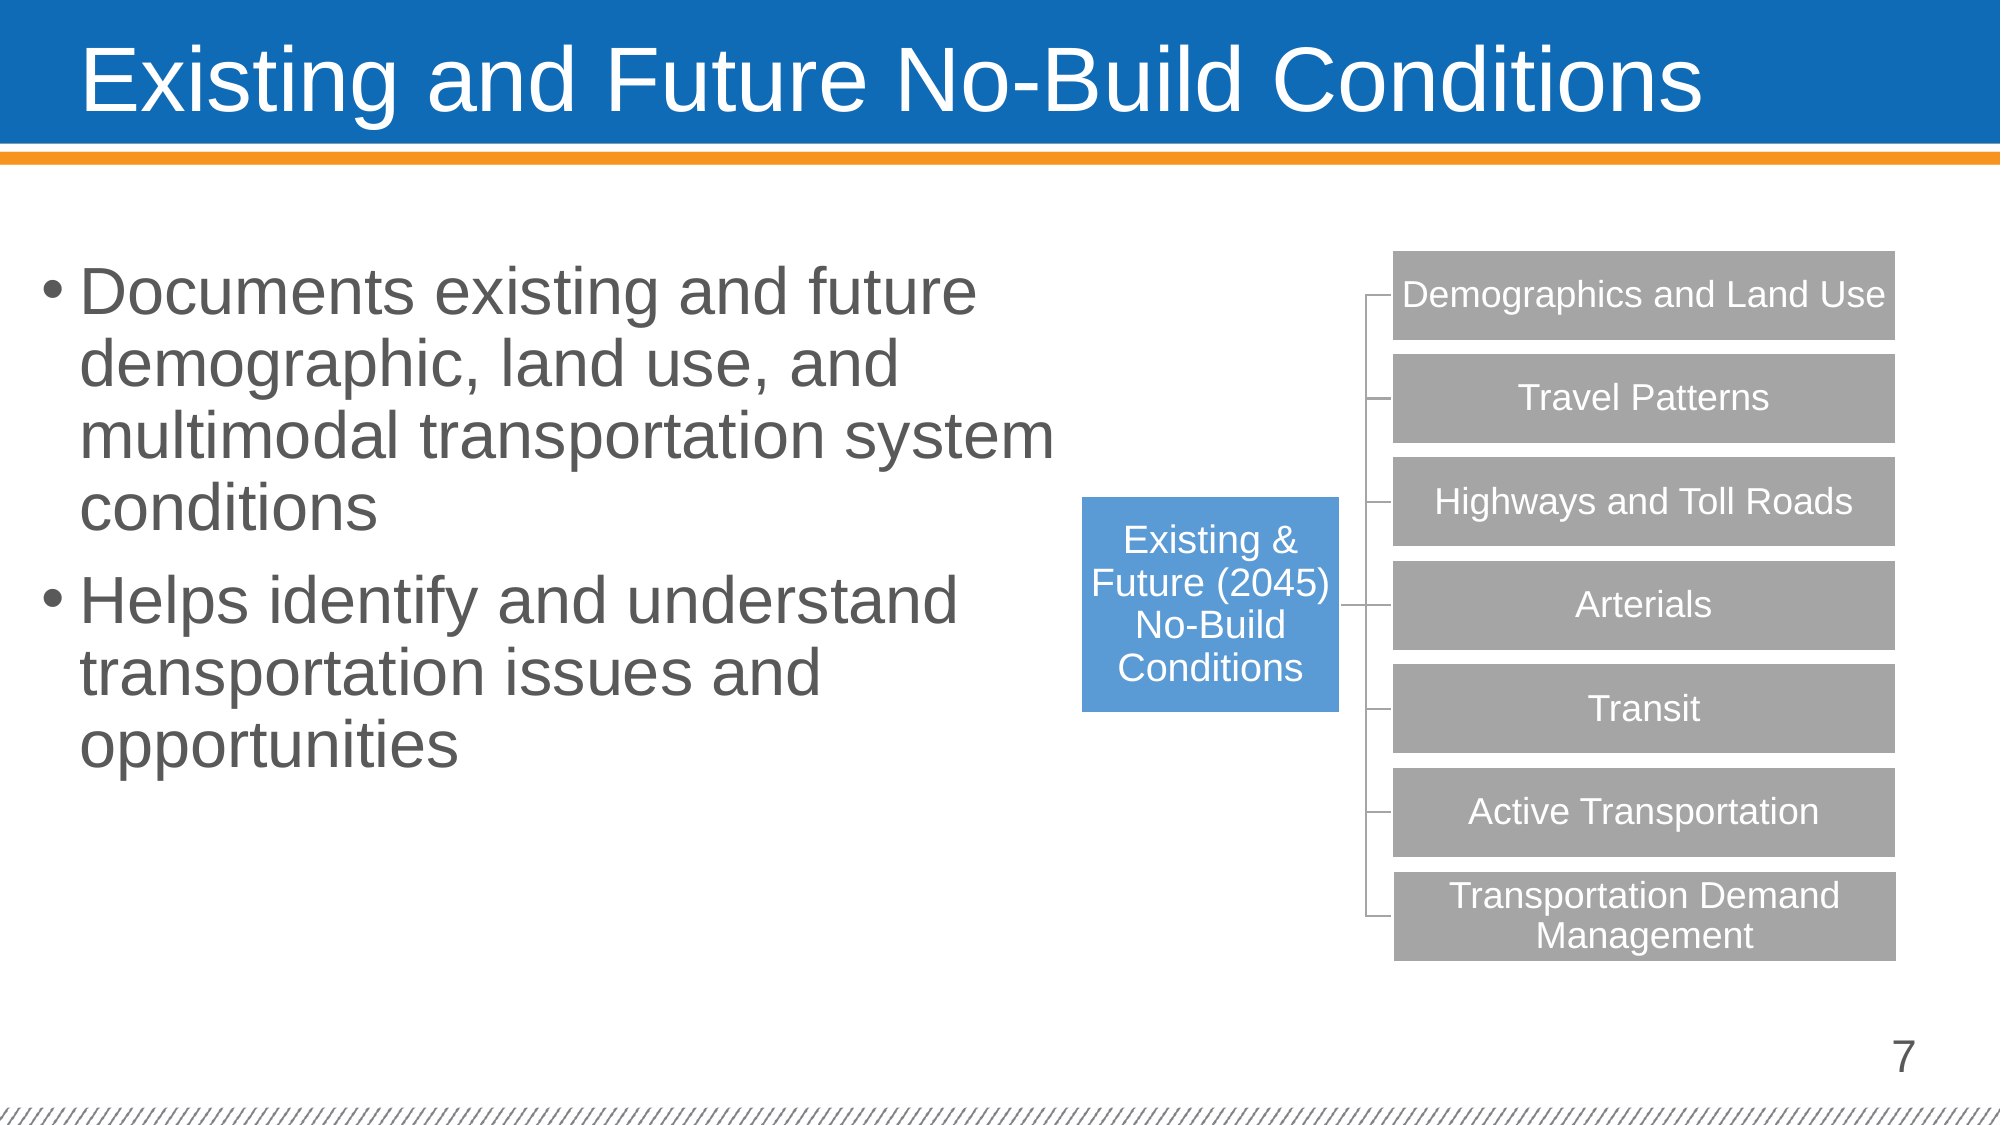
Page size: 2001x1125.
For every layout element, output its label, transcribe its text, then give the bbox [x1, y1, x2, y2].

slide_number 7 [1835, 1005, 1974, 1103]
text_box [1065, 248, 1931, 962]
list Documents existing and future demographic, land use, and multimodal transportation system conditions Helps identify and understand transportation issues and opportunities [26, 249, 1091, 1049]
title Existing and Future No-Build Conditions [64, 0, 1931, 164]
